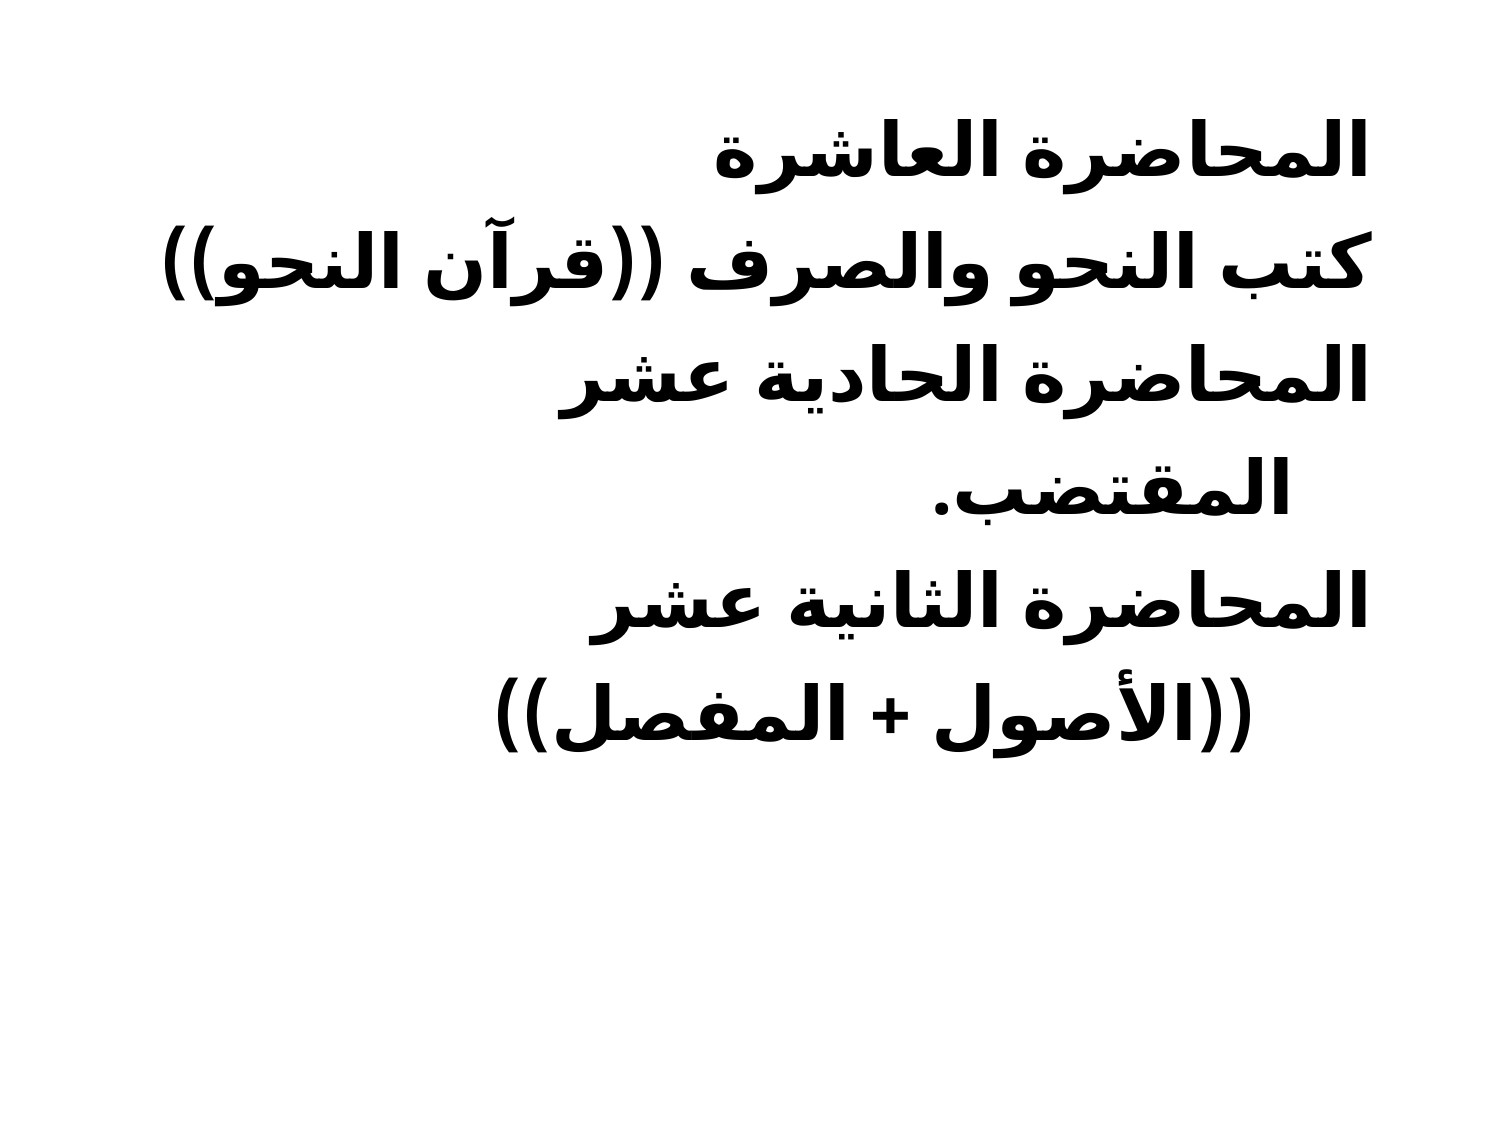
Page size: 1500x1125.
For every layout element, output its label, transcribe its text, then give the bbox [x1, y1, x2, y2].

text_box المحاضرة العاشرة كتب النحو والصرف ((قرآن النحو)) المحاضرة الحادية عشر المقتضب. المحاضرة الثانية عشر ((الأصول + المفصل)) [87, 87, 1388, 966]
